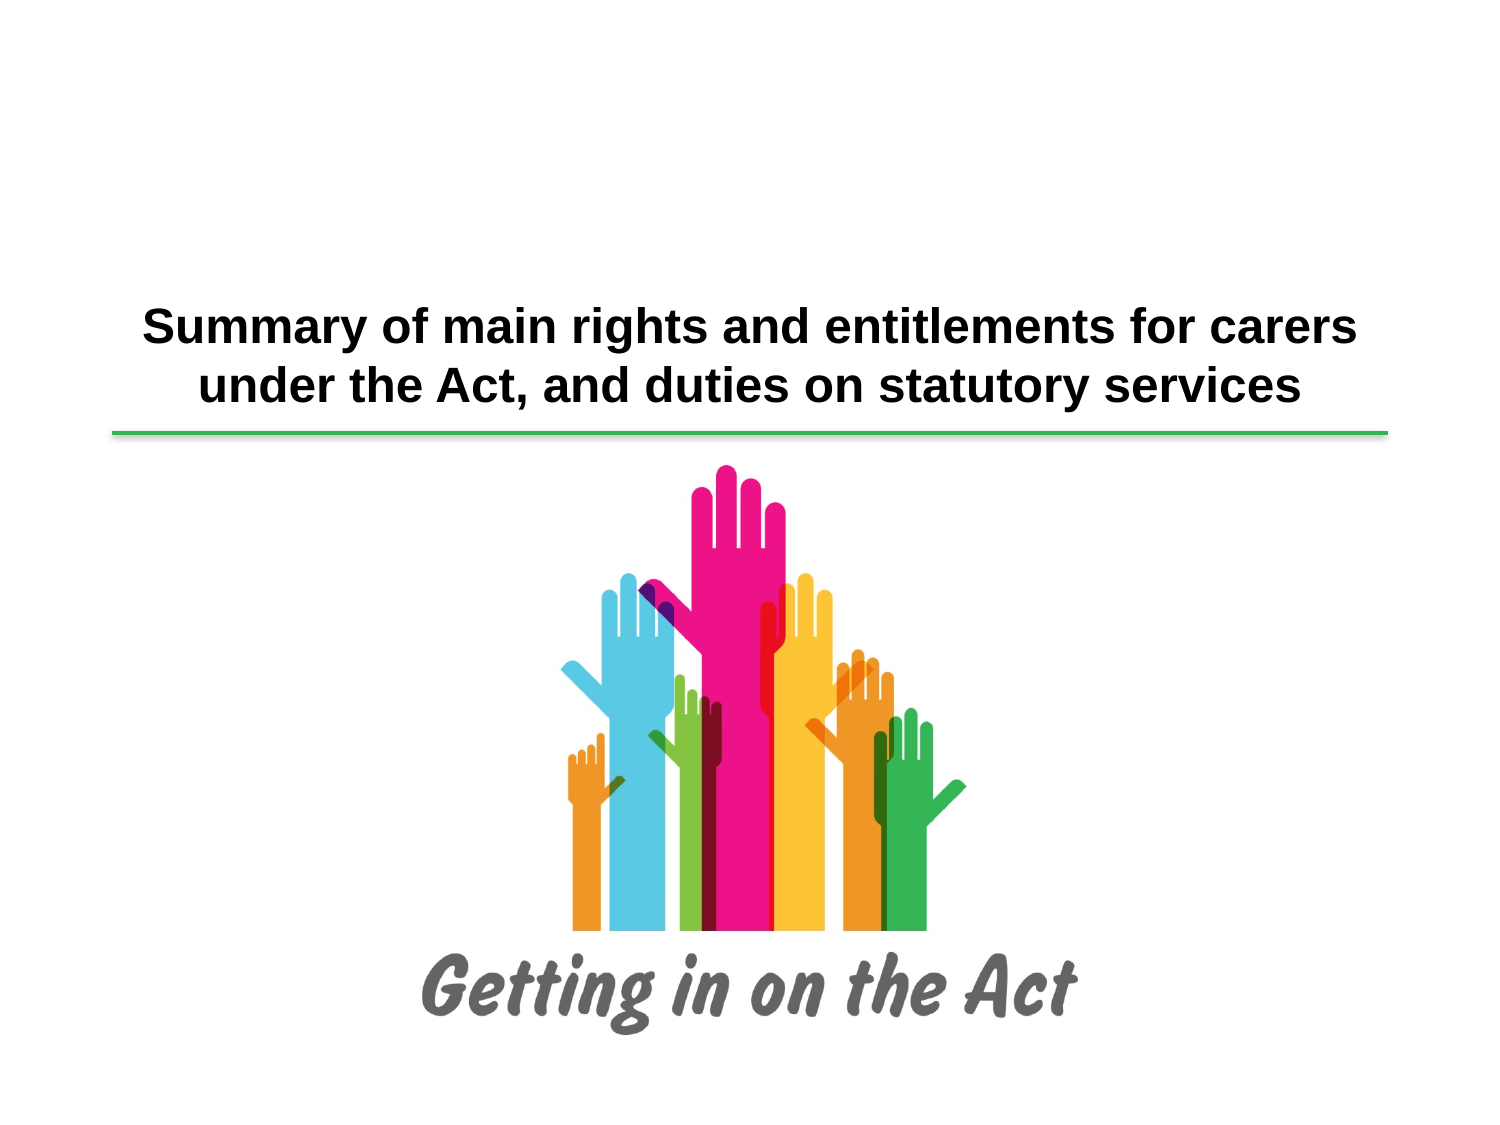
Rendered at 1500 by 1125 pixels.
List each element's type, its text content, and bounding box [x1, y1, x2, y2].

title Summary of main rights and entitlements for carers under the Act, and duties on statutory services [112, 267, 1388, 480]
picture [364, 480, 1136, 1047]
